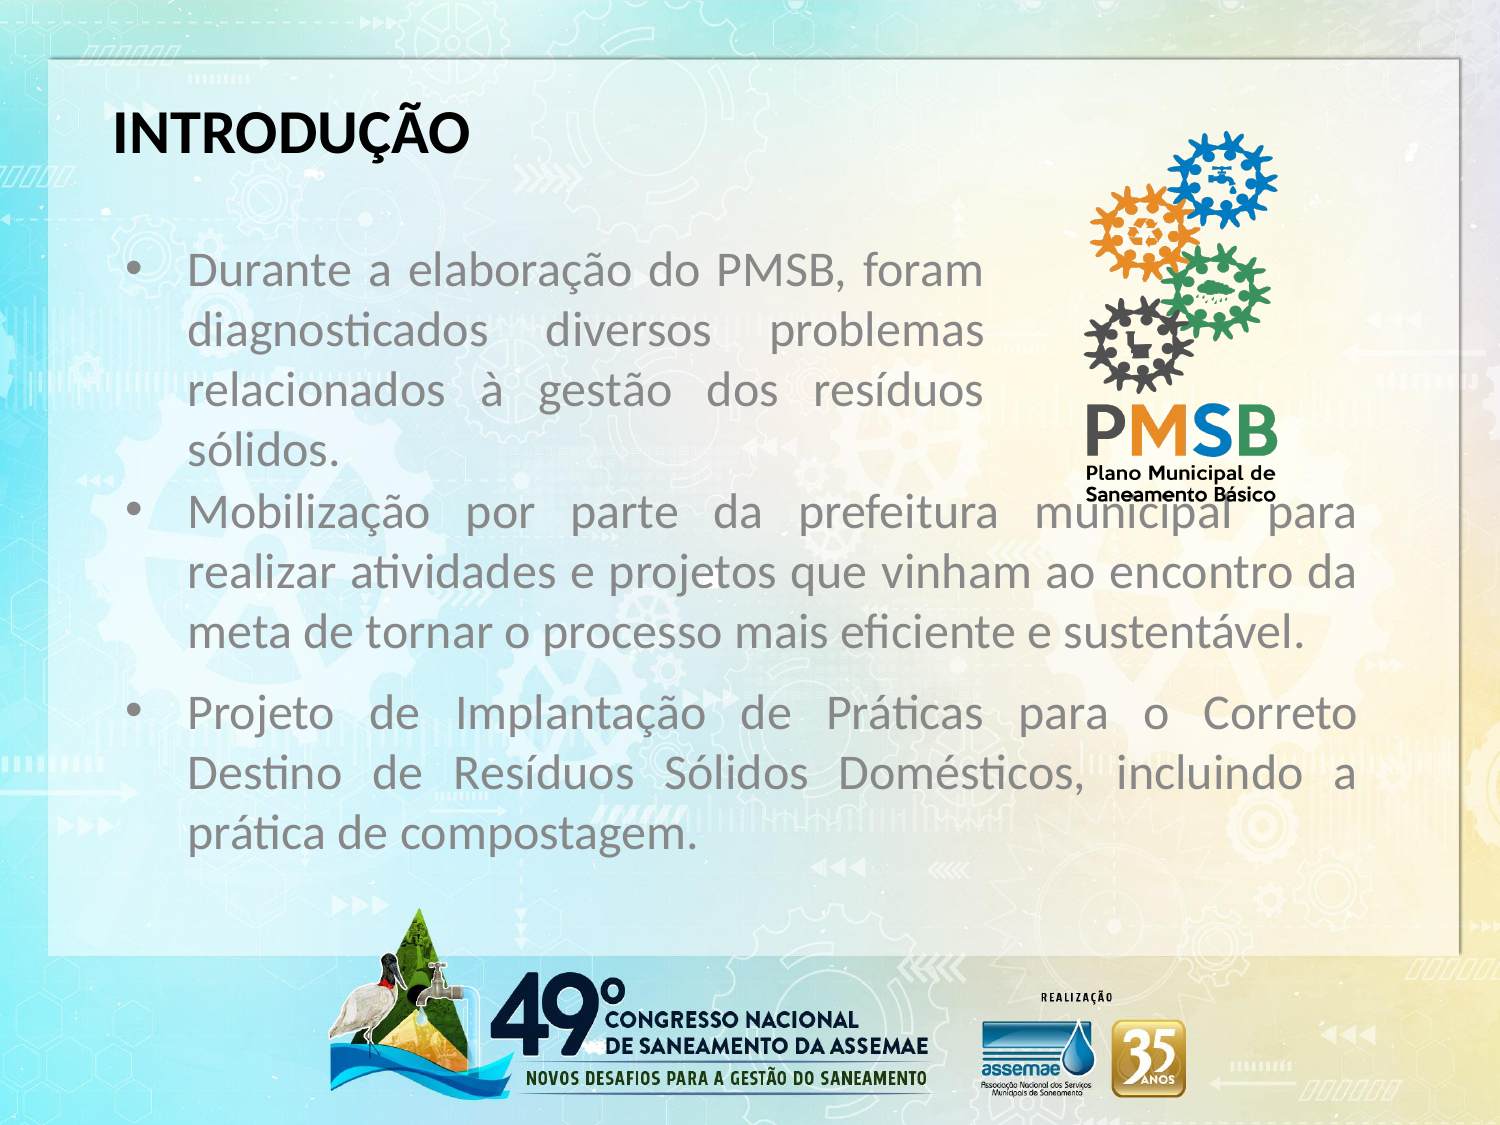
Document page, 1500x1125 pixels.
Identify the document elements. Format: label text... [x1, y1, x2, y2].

subtitle Mobilização por parte da prefeitura municipal para realizar atividades e projetos que vinham ao encontro da meta de tornar o processo mais eficiente e sustentável. Projeto de Implantação de Práticas para o Correto Destino de Resíduos Sólidos Domésticos, incluindo a prática de compostagem. [97, 471, 1374, 1125]
subtitle Durante a elaboração do PMSB, foram diagnosticados diversos problemas relacionados à gestão dos resíduos sólidos. [97, 229, 994, 471]
picture [0, 0, 1500, 1125]
title INTRODUÇÃO [97, 83, 1403, 177]
